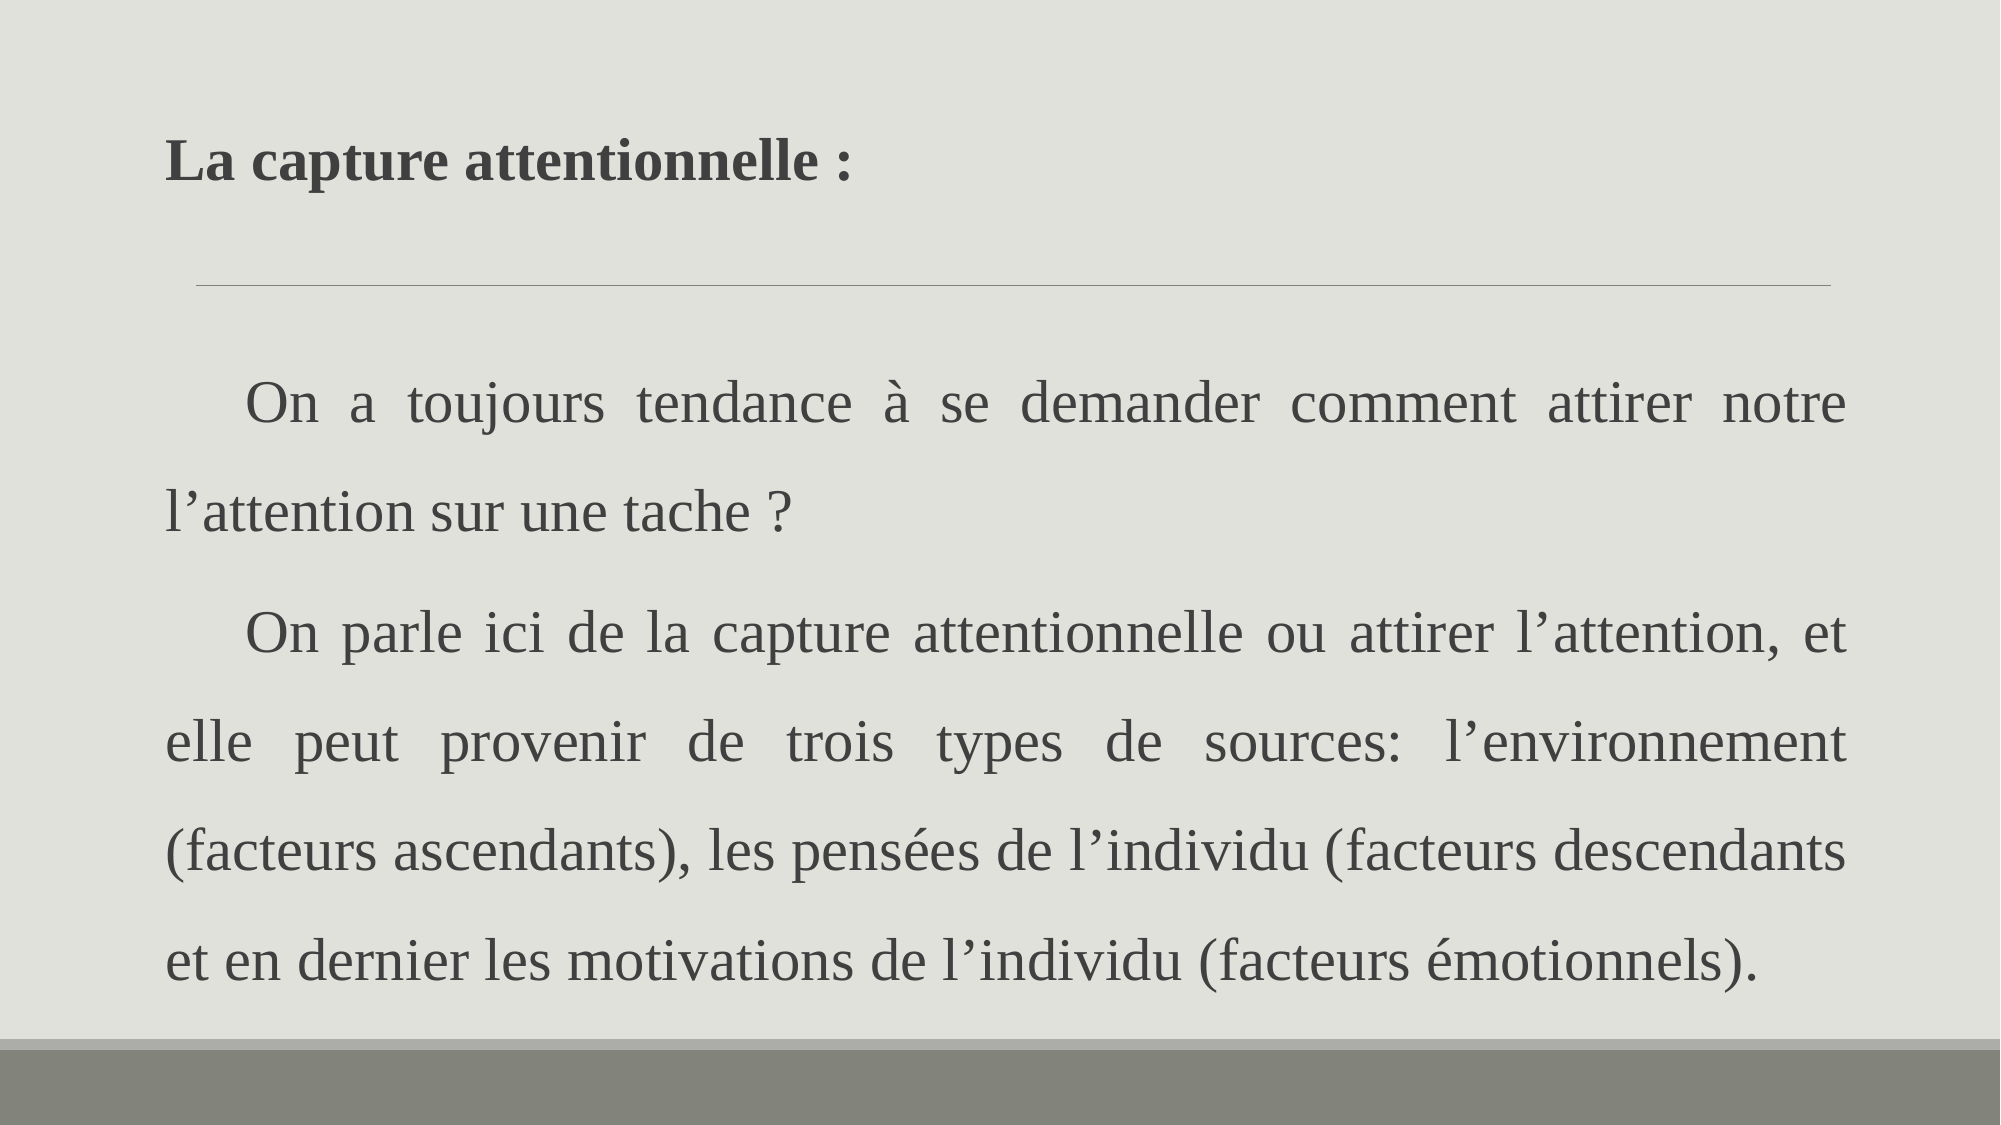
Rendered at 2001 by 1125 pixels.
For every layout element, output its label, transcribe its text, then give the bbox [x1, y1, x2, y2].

list La capture attentionnelle : On a toujours tendance à se demander comment attirer notre l’attention sur une tache ? On parle ici de la capture attentionnelle ou attirer l’attention, et elle peut provenir de trois types de sources: l’environnement (facteurs ascendants), les pensées de l’individu (facteurs descendants et en dernier les motivations de l’individu (facteurs émotionnels). [149, 76, 1850, 1068]
